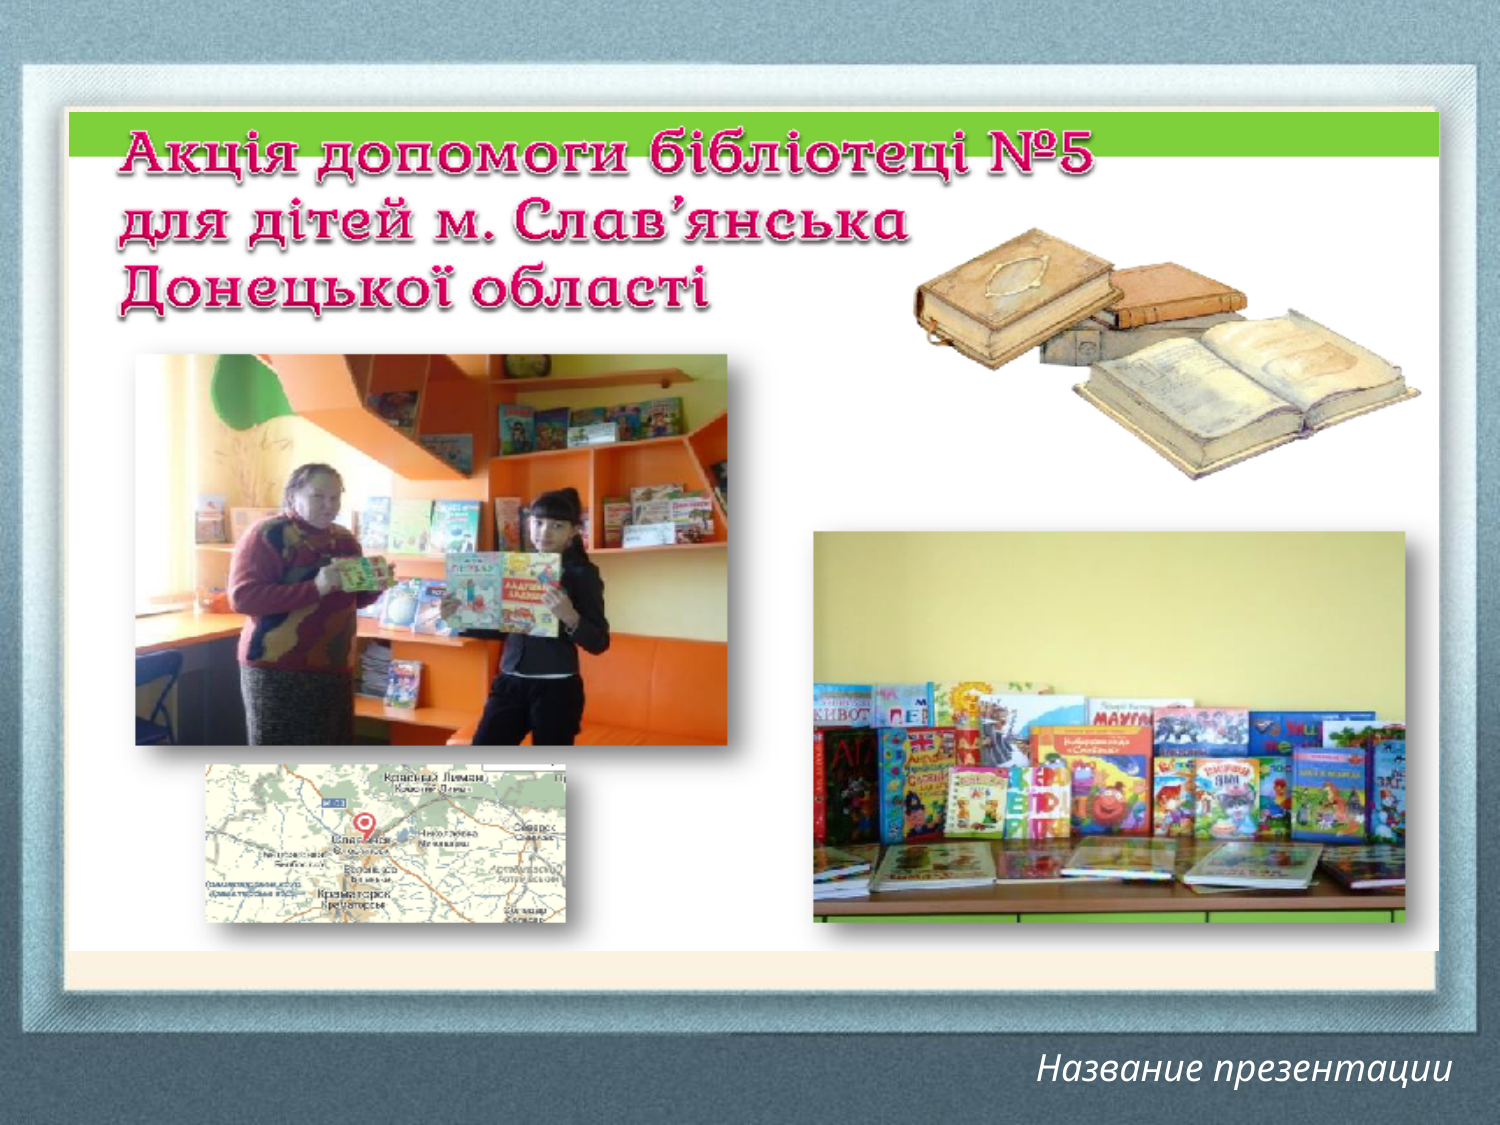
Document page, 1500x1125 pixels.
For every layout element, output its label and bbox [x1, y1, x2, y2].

text_box [69, 112, 1439, 951]
picture [0, 0, 1500, 1125]
